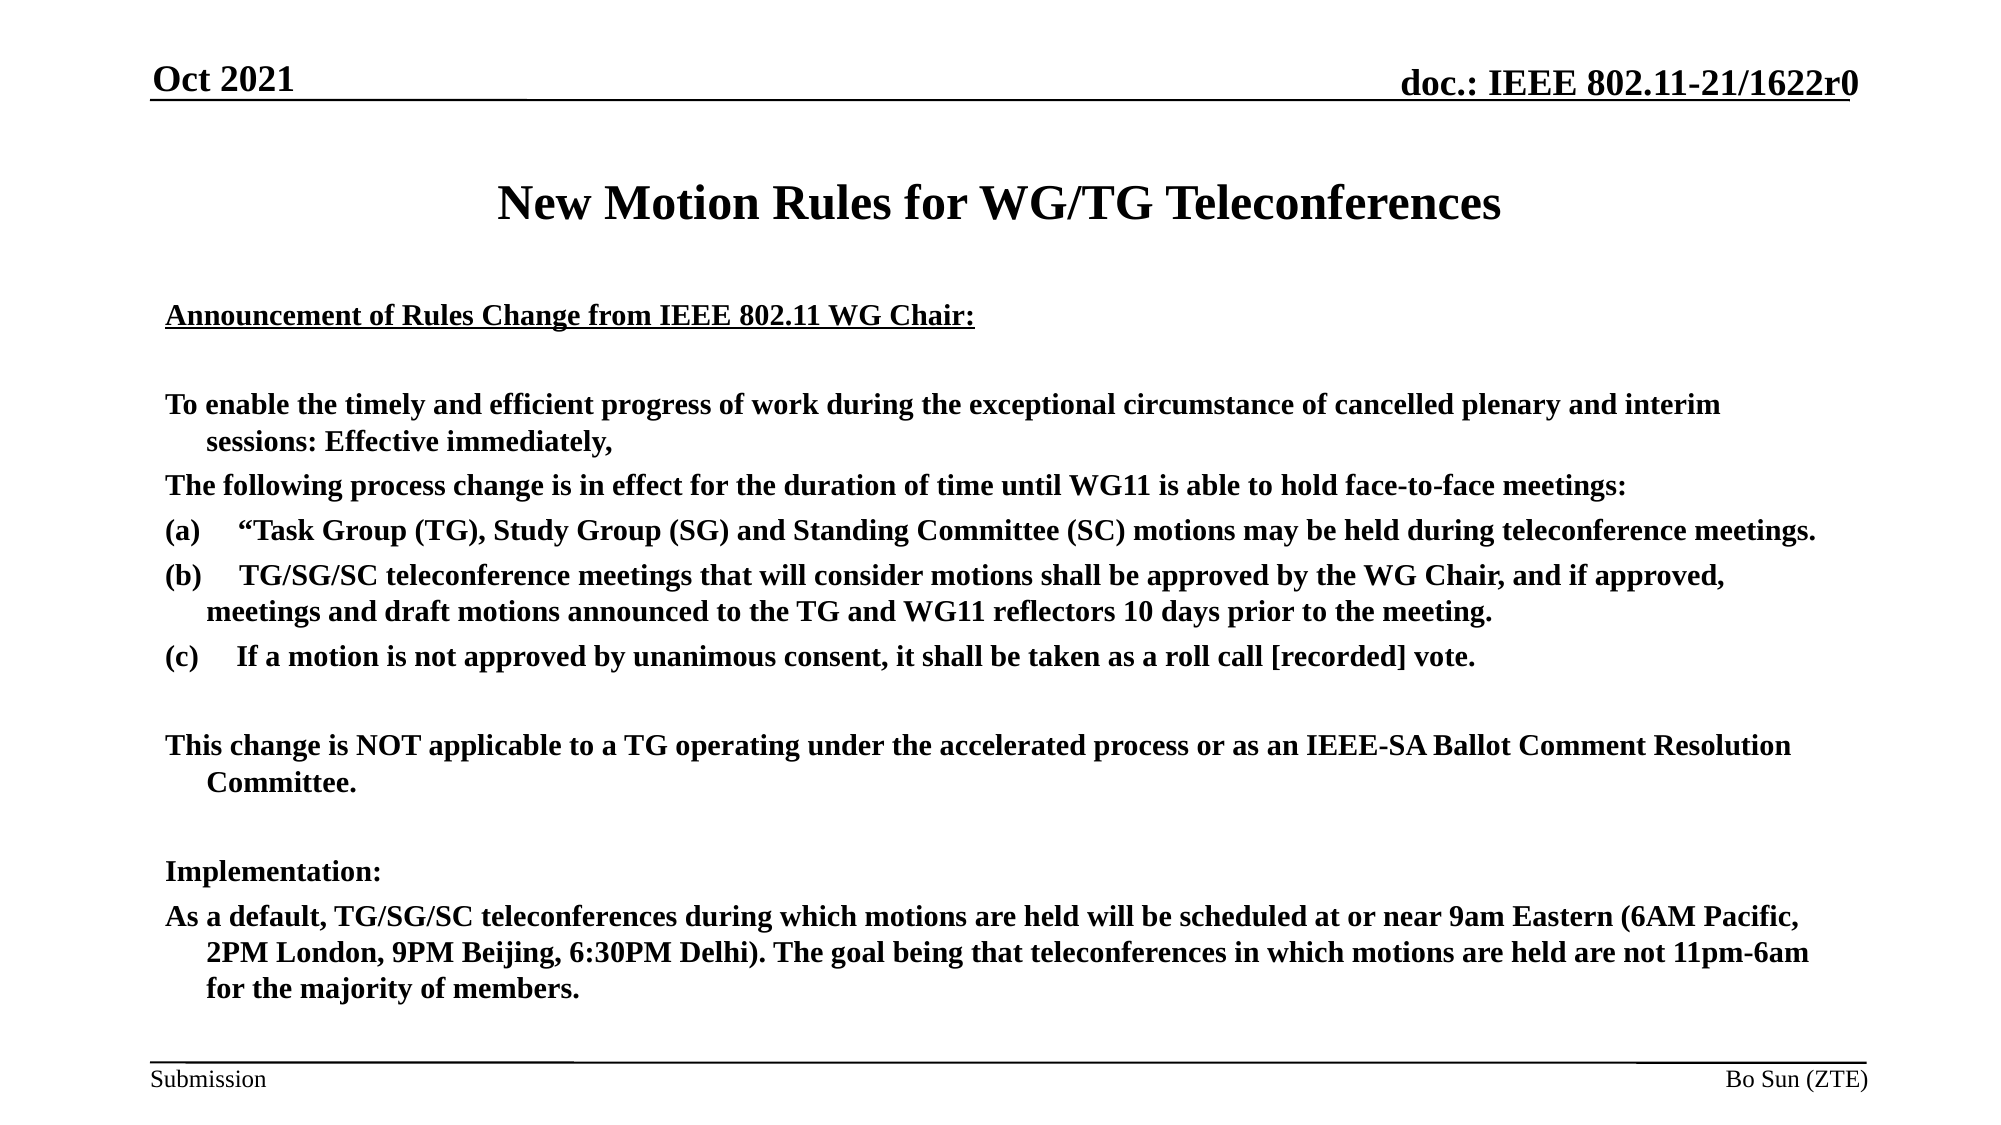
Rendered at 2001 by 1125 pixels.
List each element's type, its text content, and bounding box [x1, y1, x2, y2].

list Announcement of Rules Change from IEEE 802.11 WG Chair: To enable the timely and efficient progress of work during the exceptional circumstance of cancelled plenary and interim sessions: Effective immediately, The following process change is in effect for the duration of time until WG11 is able to hold face-to-face meetings: (a) “Task Group (TG), Study Group (SG) and Standing Committee (SC) motions may be held during teleconference meetings. (b) TG/SG/SC teleconference meetings that will consider motions shall be approved by the WG Chair, and if approved, meetings and draft motions announced to the TG and WG11 reflectors 10 days prior to the meeting. (c) If a motion is not approved by unanimous consent, it shall be taken as a roll call [recorded] vote. This change is NOT applicable to a TG operating under the accelerated process or as an IEEE-SA Ballot Comment Resolution Committee. Implementation: As a default, TG/SG/SC teleconferences during which motions are held will be scheduled at or near 9am Eastern (6AM Pacific, 2PM London, 9PM Beijing, 6:30PM Delhi). The goal being that teleconferences in which motions are held are not 11pm-6am for the majority of members. [149, 287, 1850, 1051]
title New Motion Rules for WG/TG Teleconferences [149, 112, 1850, 287]
footer Bo Sun (ZTE) [1171, 1061, 1869, 1093]
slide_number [152, 54, 563, 100]
